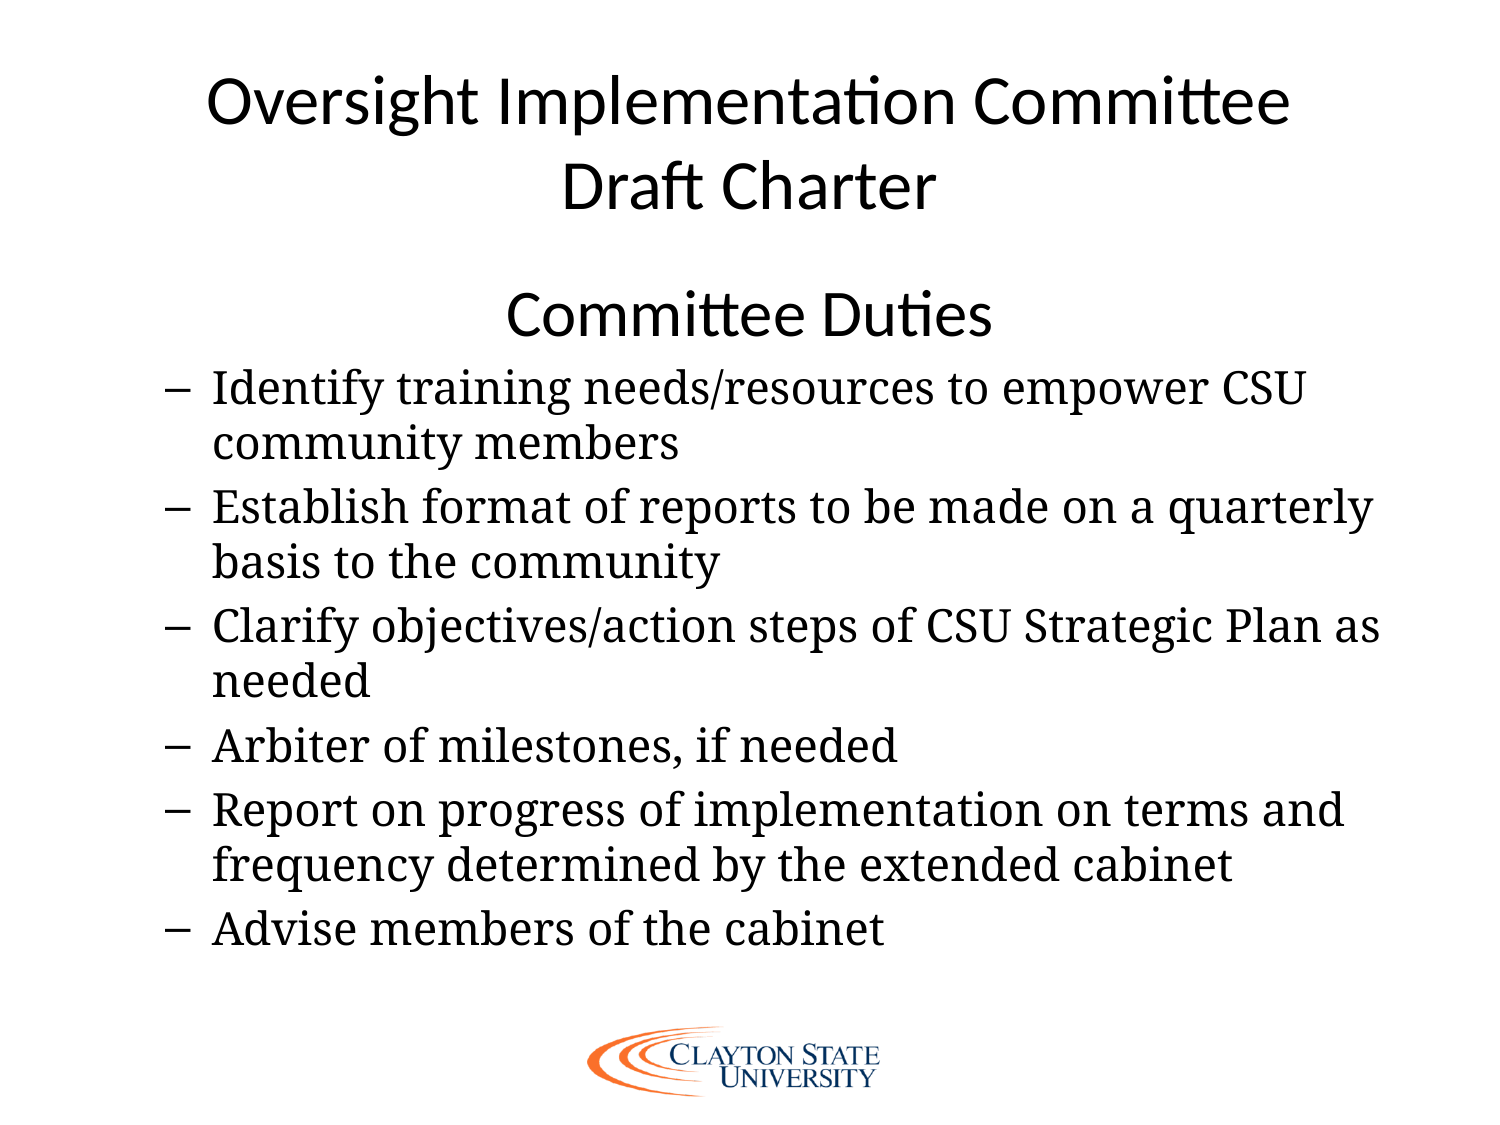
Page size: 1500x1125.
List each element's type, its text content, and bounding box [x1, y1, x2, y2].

title Oversight Implementation Committee Draft Charter [75, 45, 1425, 233]
picture [587, 1026, 929, 1097]
list Committee Duties Identify training needs/resources to empower CSU community members Establish format of reports to be made on a quarterly basis to the community Clarify objectives/action steps of CSU Strategic Plan as needed Arbiter of milestones, if needed Report on progress of implementation on terms and frequency determined by the extended cabinet Advise members of the cabinet [75, 262, 1425, 1005]
